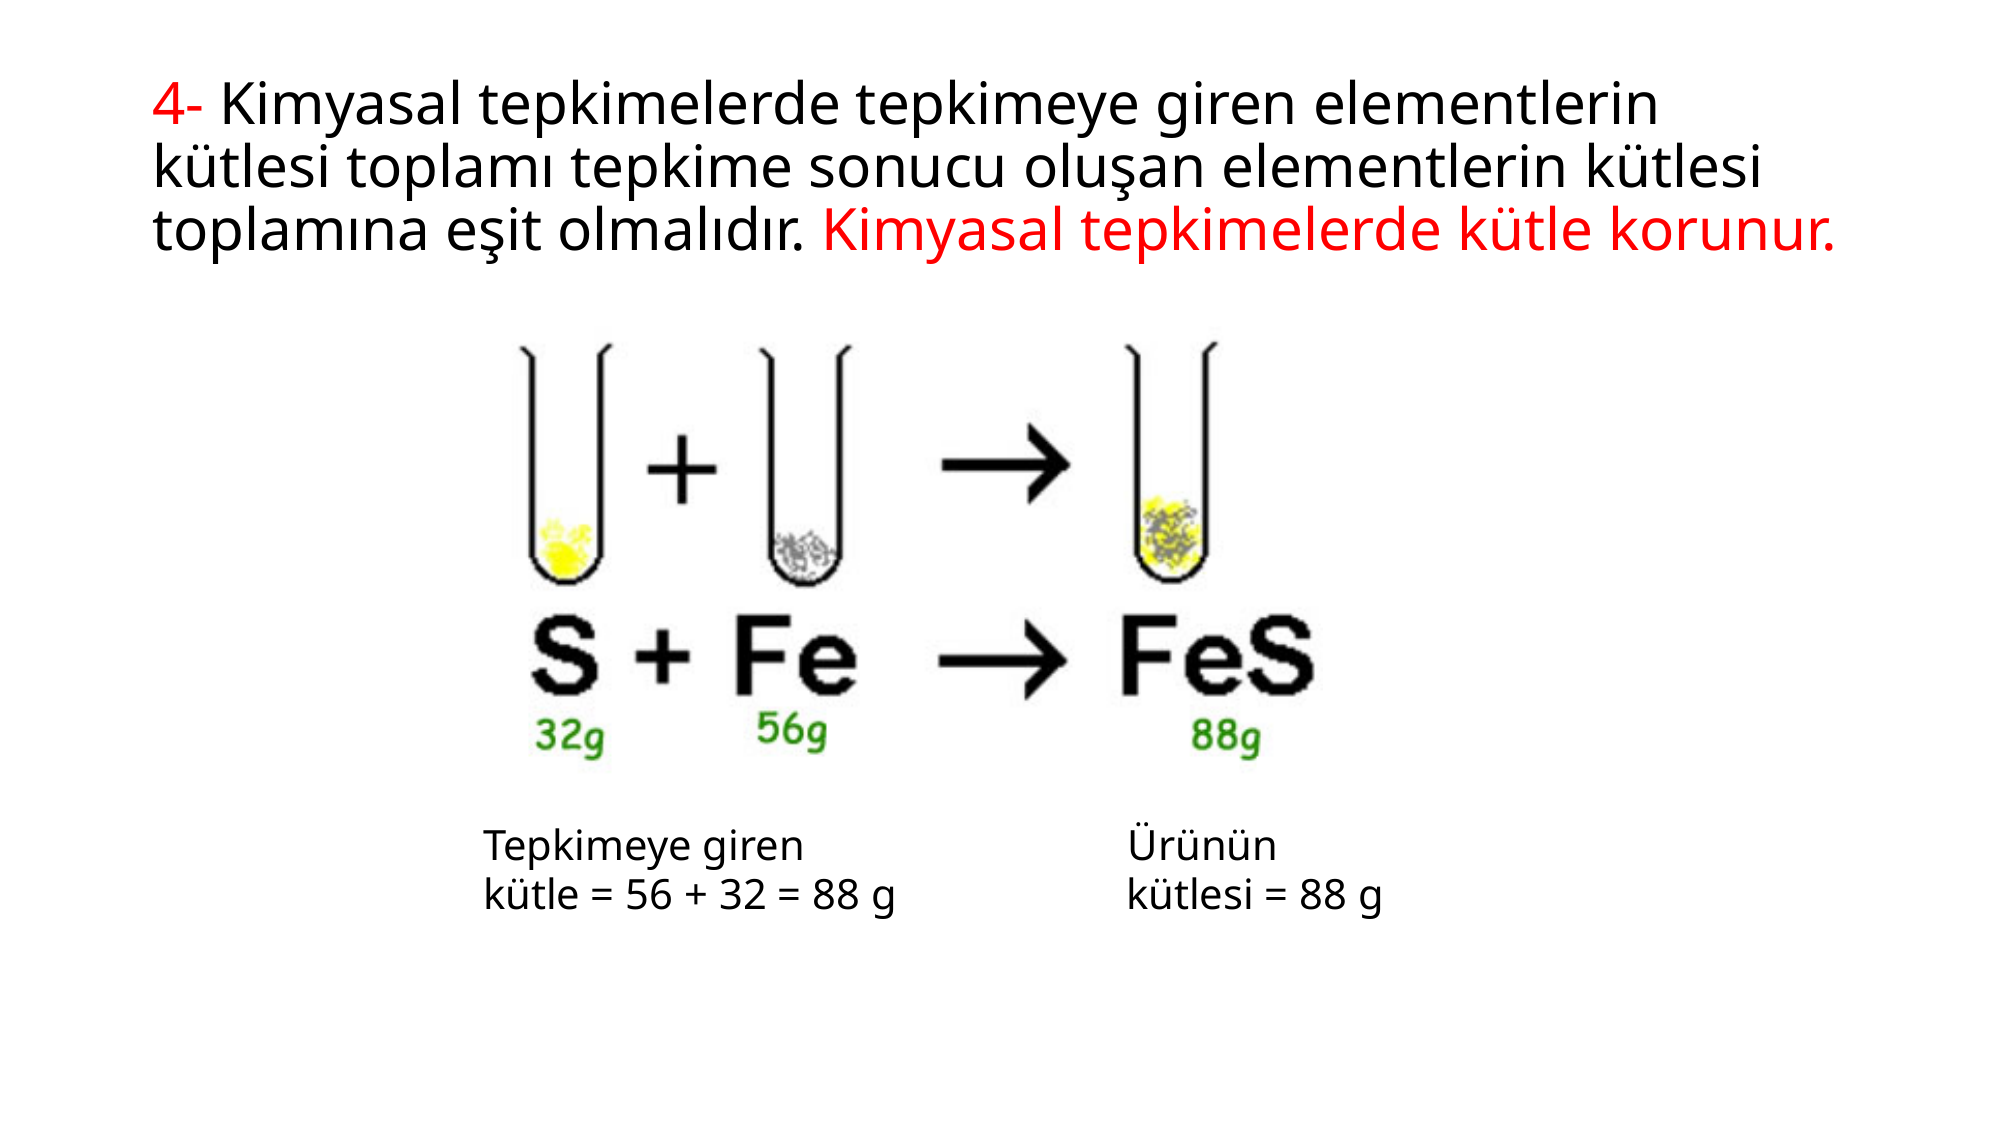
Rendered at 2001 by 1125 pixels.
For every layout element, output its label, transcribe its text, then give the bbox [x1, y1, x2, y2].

text_box Tepkimeye giren Ürünün kütle = 56 + 32 = 88 g kütlesi = 88 g g [468, 720, 1759, 928]
picture [495, 326, 1323, 817]
title 4- Kimyasal tepkimelerde tepkimeye giren elementlerin kütlesi toplamı tepkime sonucu oluşan elementlerin kütlesi toplamına eşit olmalıdır. Kimyasal tepkimelerde kütle korunur. [137, 59, 1863, 278]
